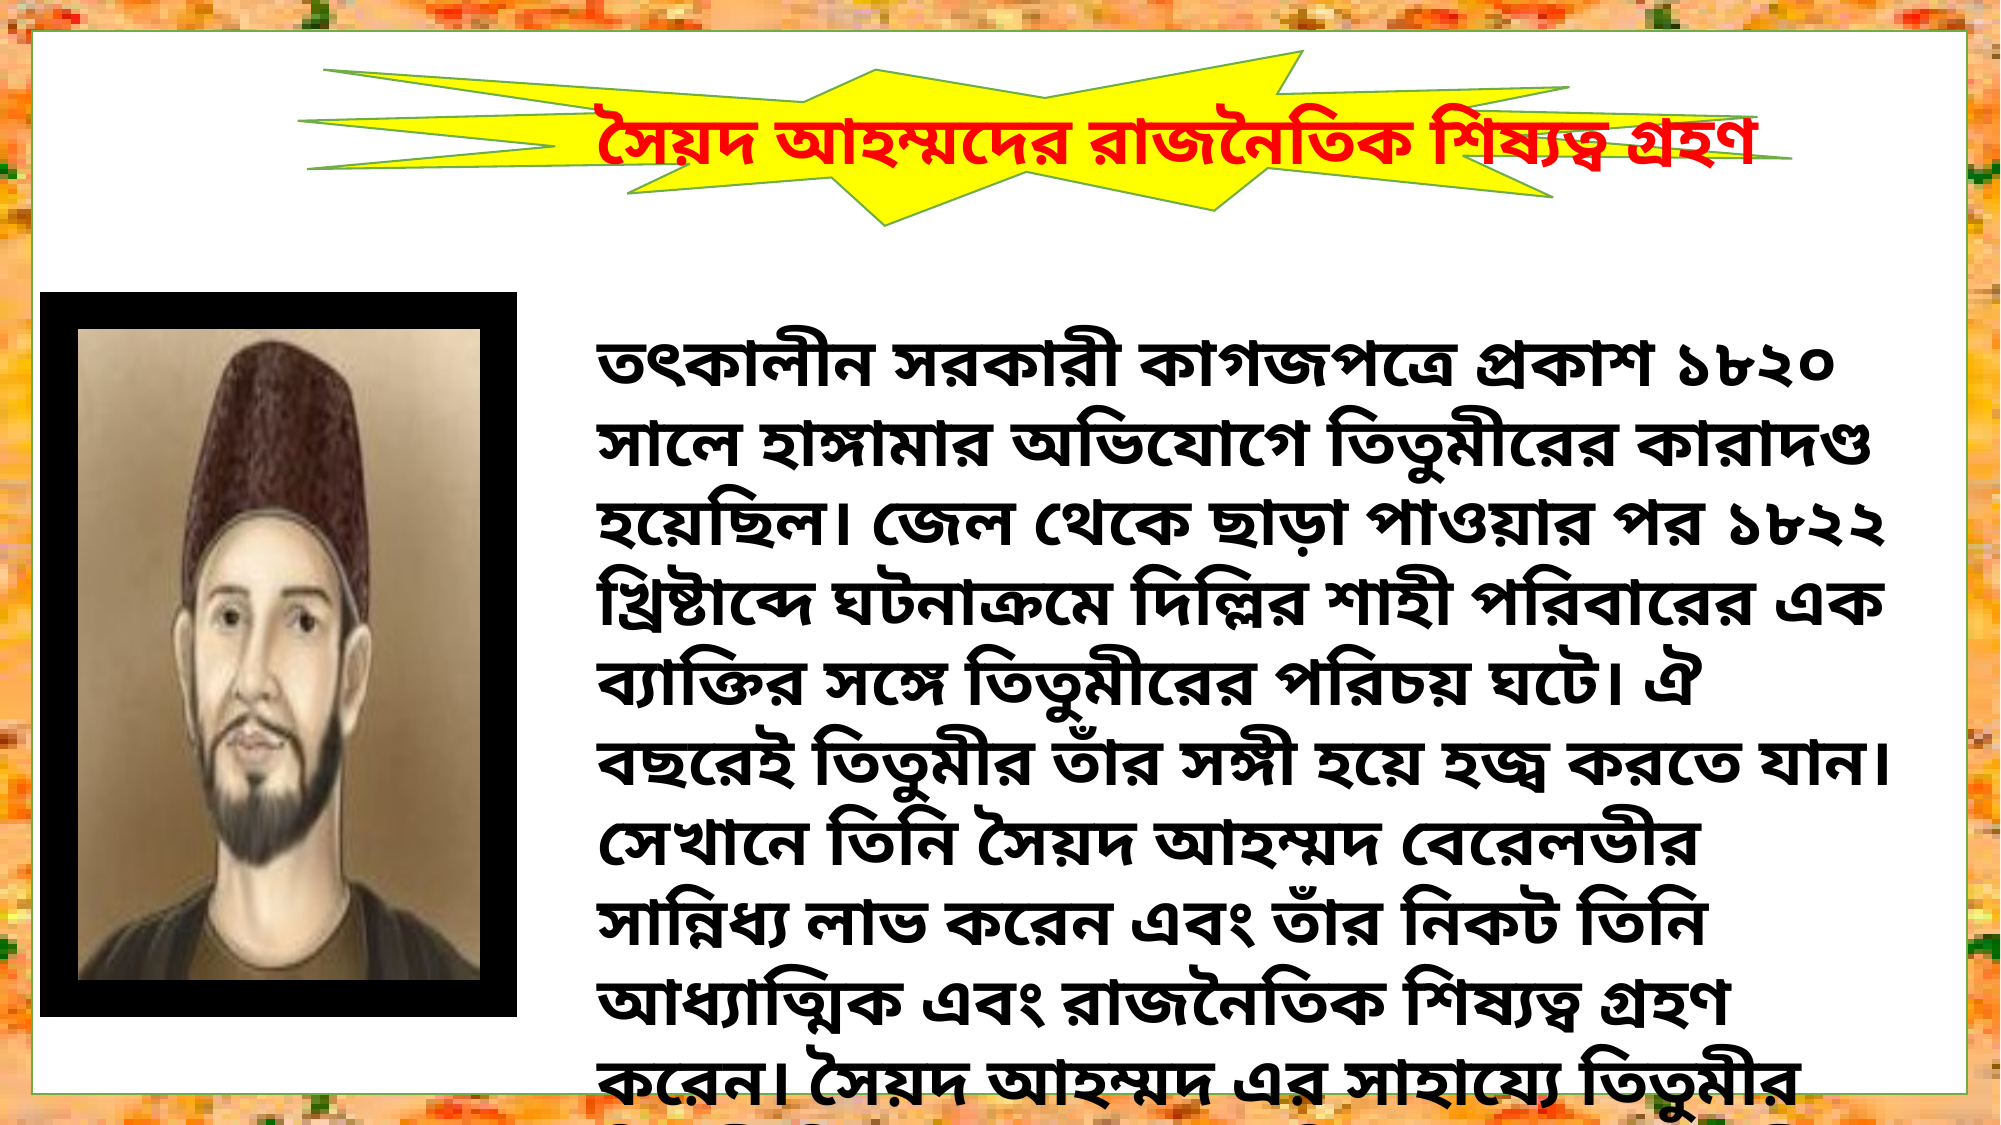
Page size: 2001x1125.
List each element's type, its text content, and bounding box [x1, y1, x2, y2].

text_box [1083, 49, 1305, 90]
text_box [31, 30, 1968, 1095]
text_box [839, 186, 993, 228]
text_box [297, 112, 582, 171]
text_box তৎকালীন সরকারী কাগজপত্রে প্রকাশ ১৮২০ সালে হাঙ্গামার অভিযোগে তিতুমীরের কারাদণ্ড হয়েছিল। জেল থেকে ছাড়া পাওয়ার পর ১৮২২ খ্রিষ্টাব্দে ঘটনাক্রমে দিল্লির শাহী পরিবারের এক ব্যাক্তির সঙ্গে তিতুমীরের পরিচয় ঘটে। ঐ বছরেই তিতুমীর তাঁর সঙ্গী হয়ে হজ্ব করতে যান। সেখানে তিনি সৈয়দ আহম্মদ বেরেলভীর সান্নিধ্য লাভ করেন এবং তাঁর নিকট তিনি আধ্যাত্মিক এবং রাজনৈতিক শিষ্যত্ব গ্রহণ করেন। সৈয়দ আহম্মদ এর সাহায্যে তিতুমীর বিপ্লবী চিন্তাধারায় অনুপ্রাণিত হয়। অত্যাচারী জমিদার ও নীলকরদের বিরুদ্ধে সংগ্রামে অবতীর্ণ হন। [582, 311, 1923, 1125]
picture [77, 328, 480, 980]
text_box [323, 68, 640, 109]
text_box [1432, 186, 1554, 199]
text_box [1089, 186, 1247, 212]
text_box [1406, 86, 1570, 90]
text_box [626, 186, 737, 195]
text_box সৈয়দ আহম্মদের রাজনৈতিক শিষ্যত্ব গ্রহণ [582, 90, 1889, 186]
text_box [828, 68, 1004, 90]
